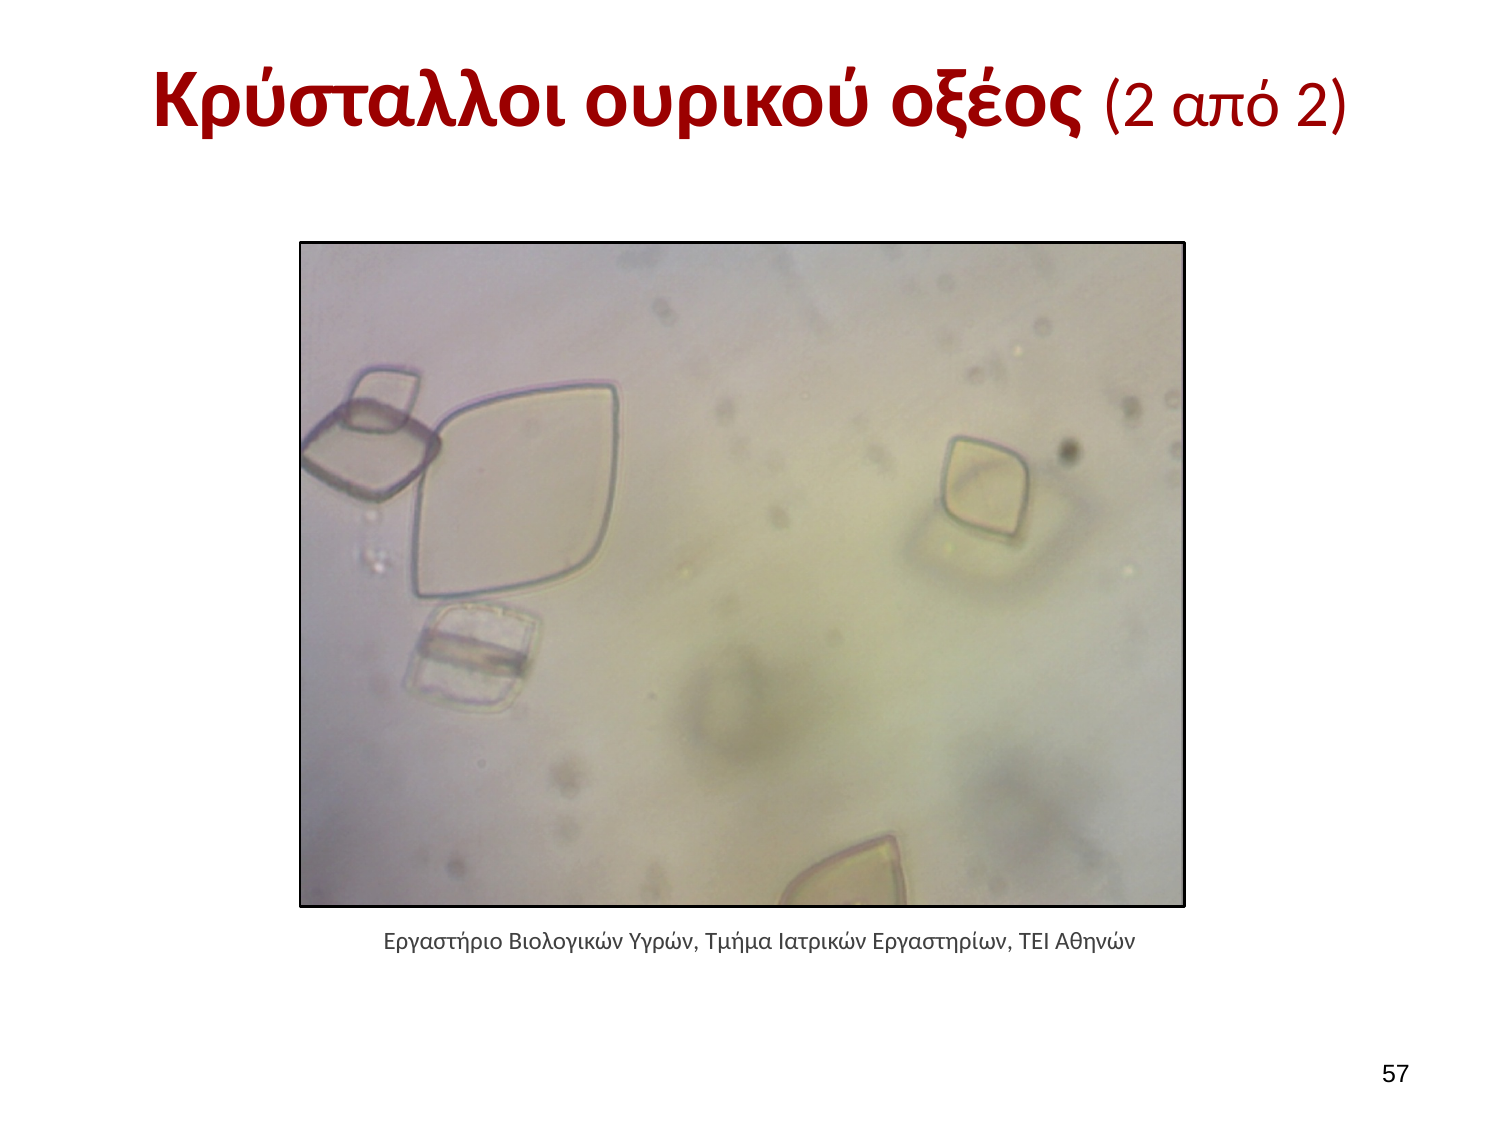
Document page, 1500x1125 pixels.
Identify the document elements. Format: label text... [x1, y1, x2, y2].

slide_number 56 [1074, 1042, 1425, 1103]
title Κρύσταλλοι ουρικού οξέος (2 από 2) [76, 19, 1427, 169]
picture [300, 243, 1184, 906]
text_box Εργαστήριο Βιολογικών Υγρών, Τμήμα Ιατρικών Εργαστηρίων, ΤΕΙ Αθηνών [218, 916, 1302, 962]
